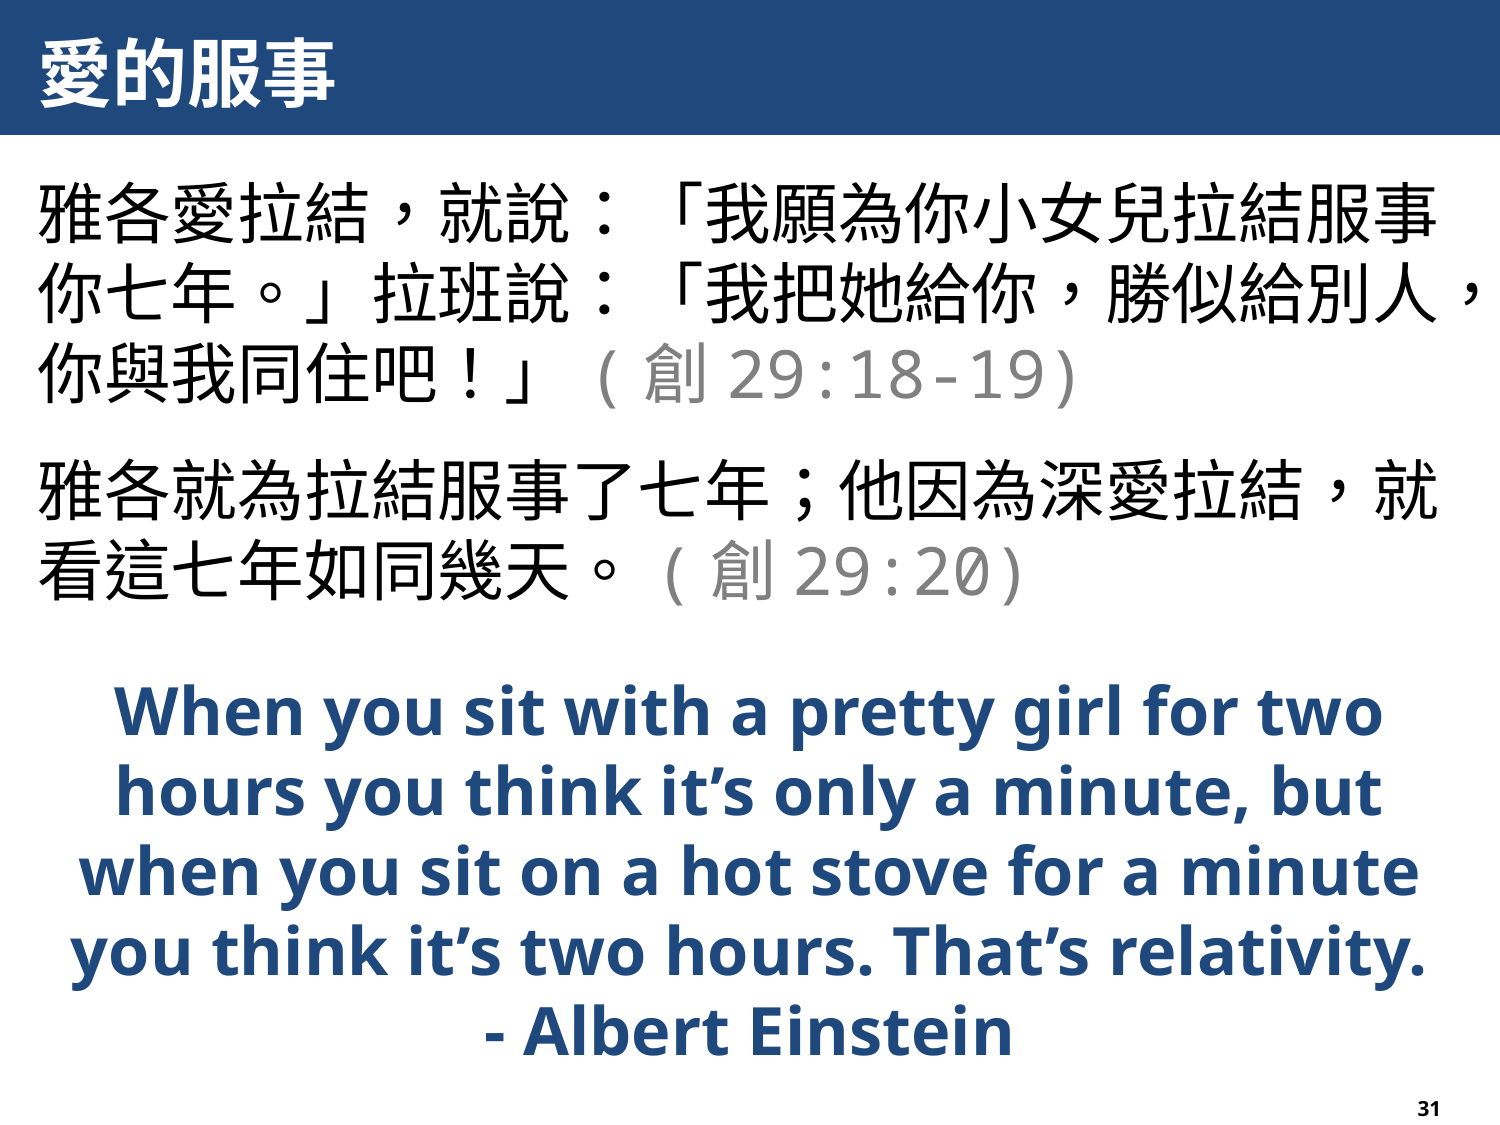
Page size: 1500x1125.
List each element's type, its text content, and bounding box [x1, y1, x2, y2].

list 雅各愛拉結，就說：「我願為你小女兒拉結服事你七年。」拉班說：「我把她給你，勝似給別人，你與我同住吧！」(創29:18-19) 雅各就為拉結服事了七年；他因為深愛拉結，就看這七年如同幾天。(創29:20) [37, 164, 1463, 625]
text_box When you sit with a pretty girl for two hours you think it’s only a minute, but when you sit on a hot stove for a minute you think it’s two hours. That’s relativity. - Albert Einstein [50, 661, 1450, 1077]
title 愛的服事 [37, 0, 1463, 135]
